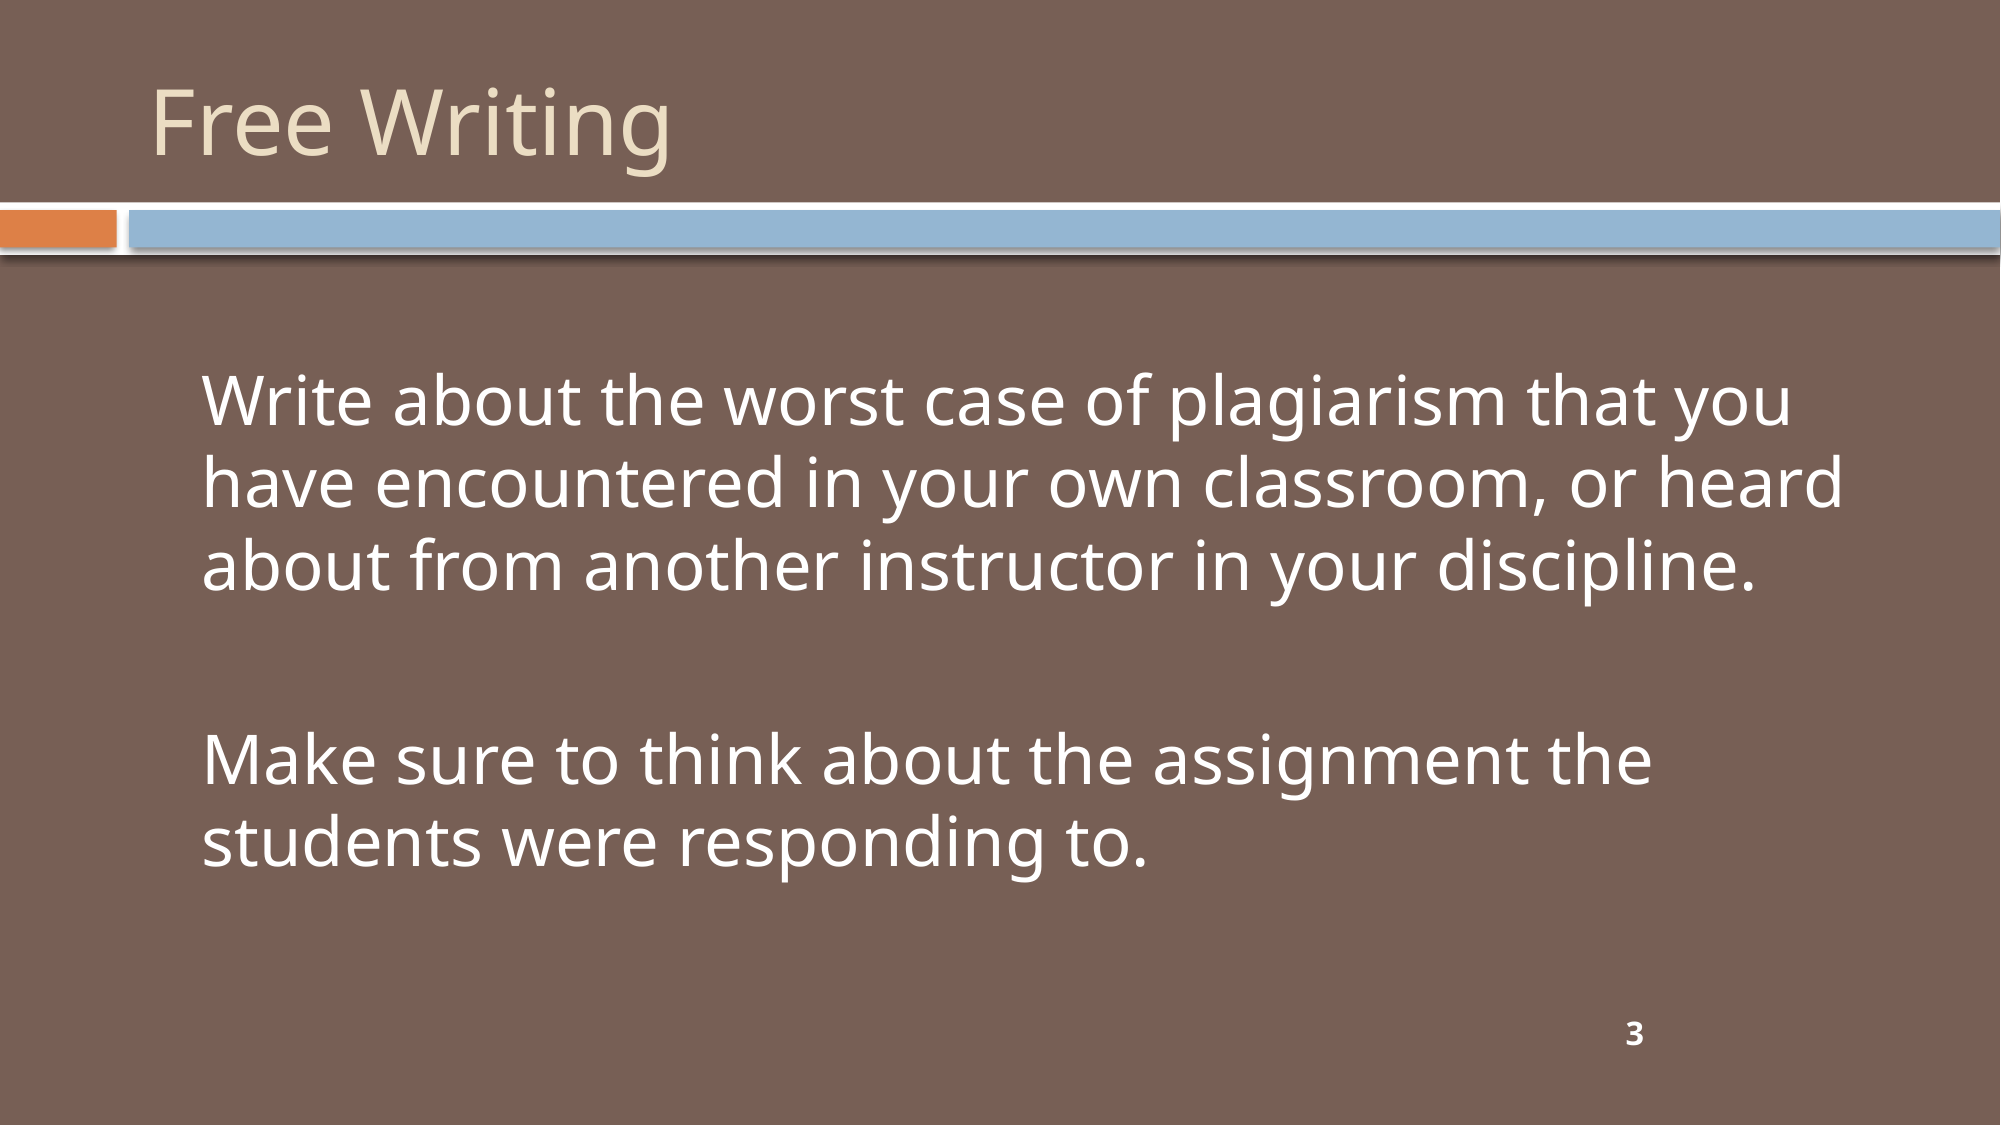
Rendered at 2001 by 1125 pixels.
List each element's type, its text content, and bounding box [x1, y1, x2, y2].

list Write about the worst case of plagiarism that you have encountered in your own classroom, or heard about from another instructor in your discipline. Make sure to think about the assignment the students were responding to. [186, 252, 1866, 1017]
title Free Writing [133, 37, 1918, 200]
slide_number 3 [1410, 1017, 1860, 1066]
